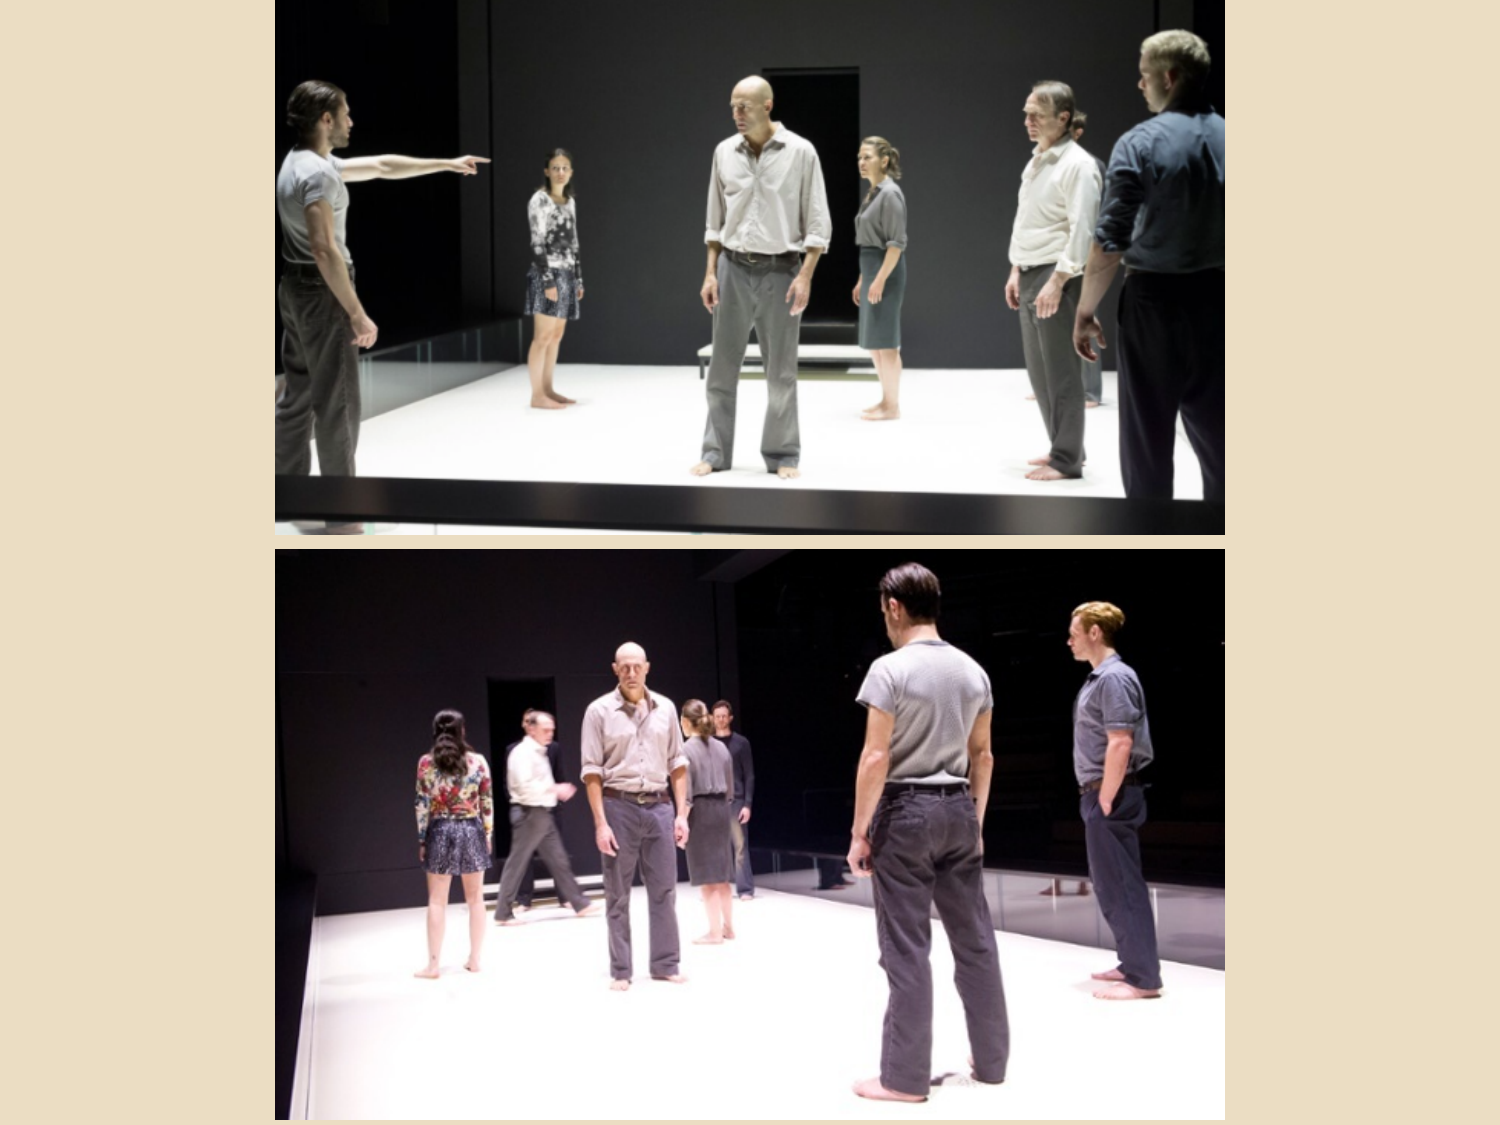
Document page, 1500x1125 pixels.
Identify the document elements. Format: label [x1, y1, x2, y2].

picture [274, 0, 1226, 535]
picture [274, 549, 1226, 1121]
